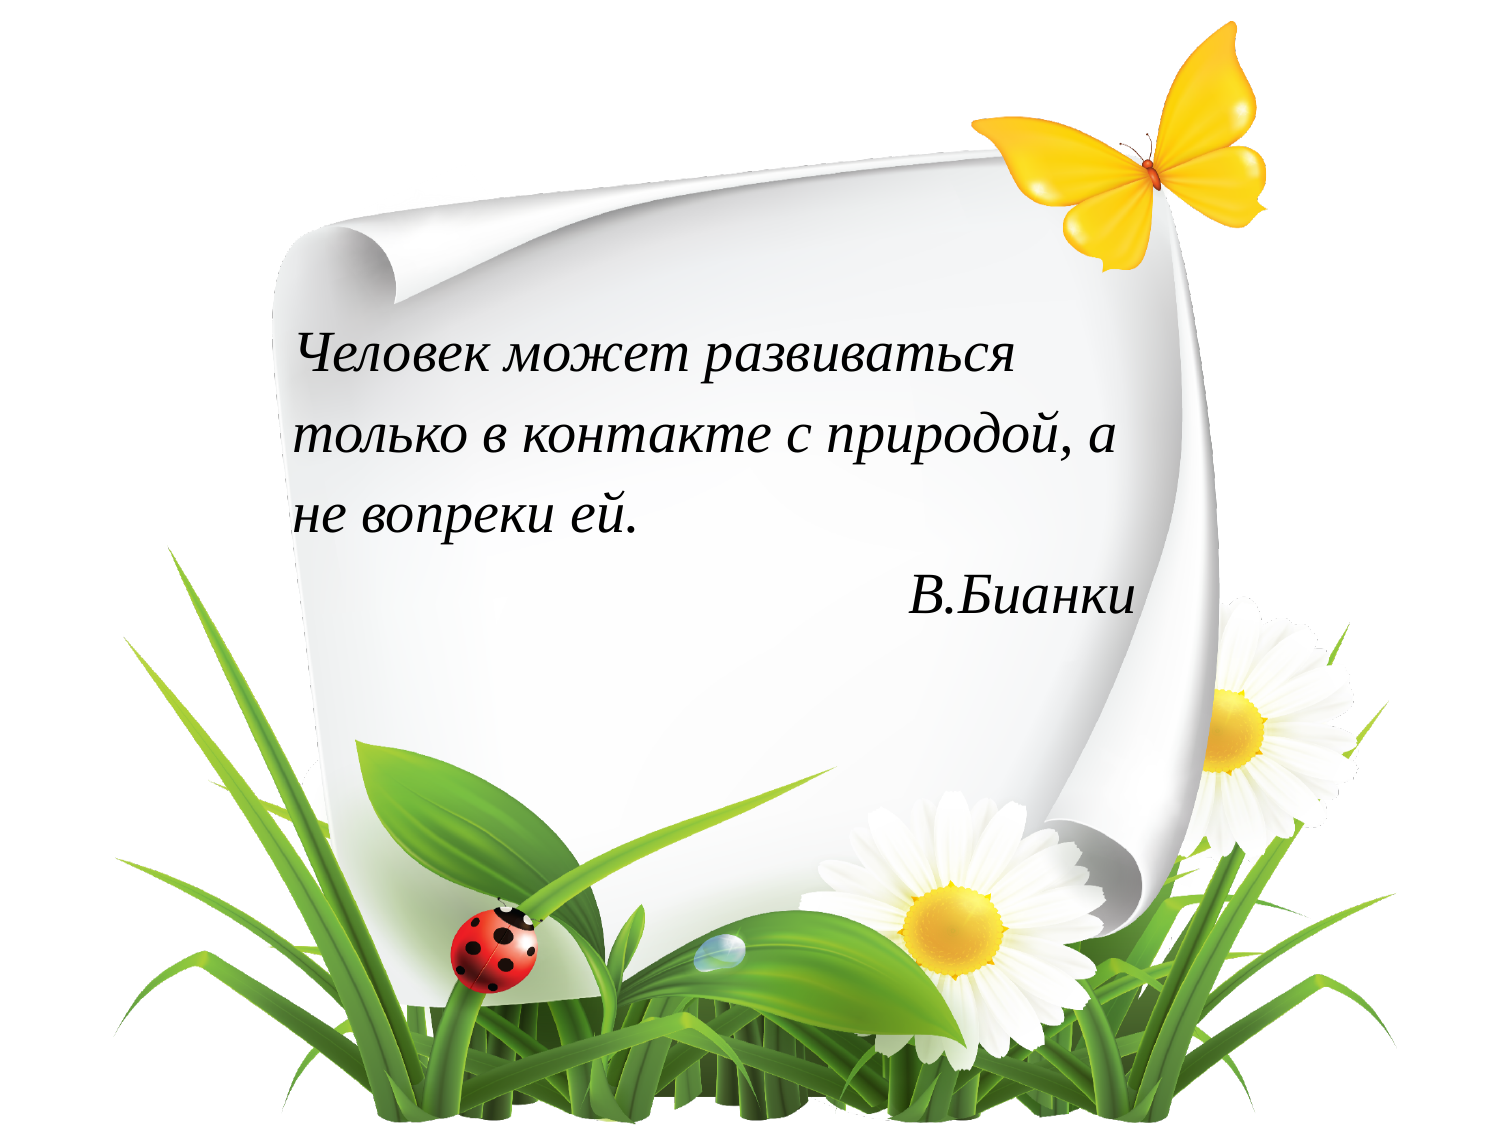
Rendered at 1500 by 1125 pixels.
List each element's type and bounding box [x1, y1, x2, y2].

picture [113, 21, 1397, 1125]
